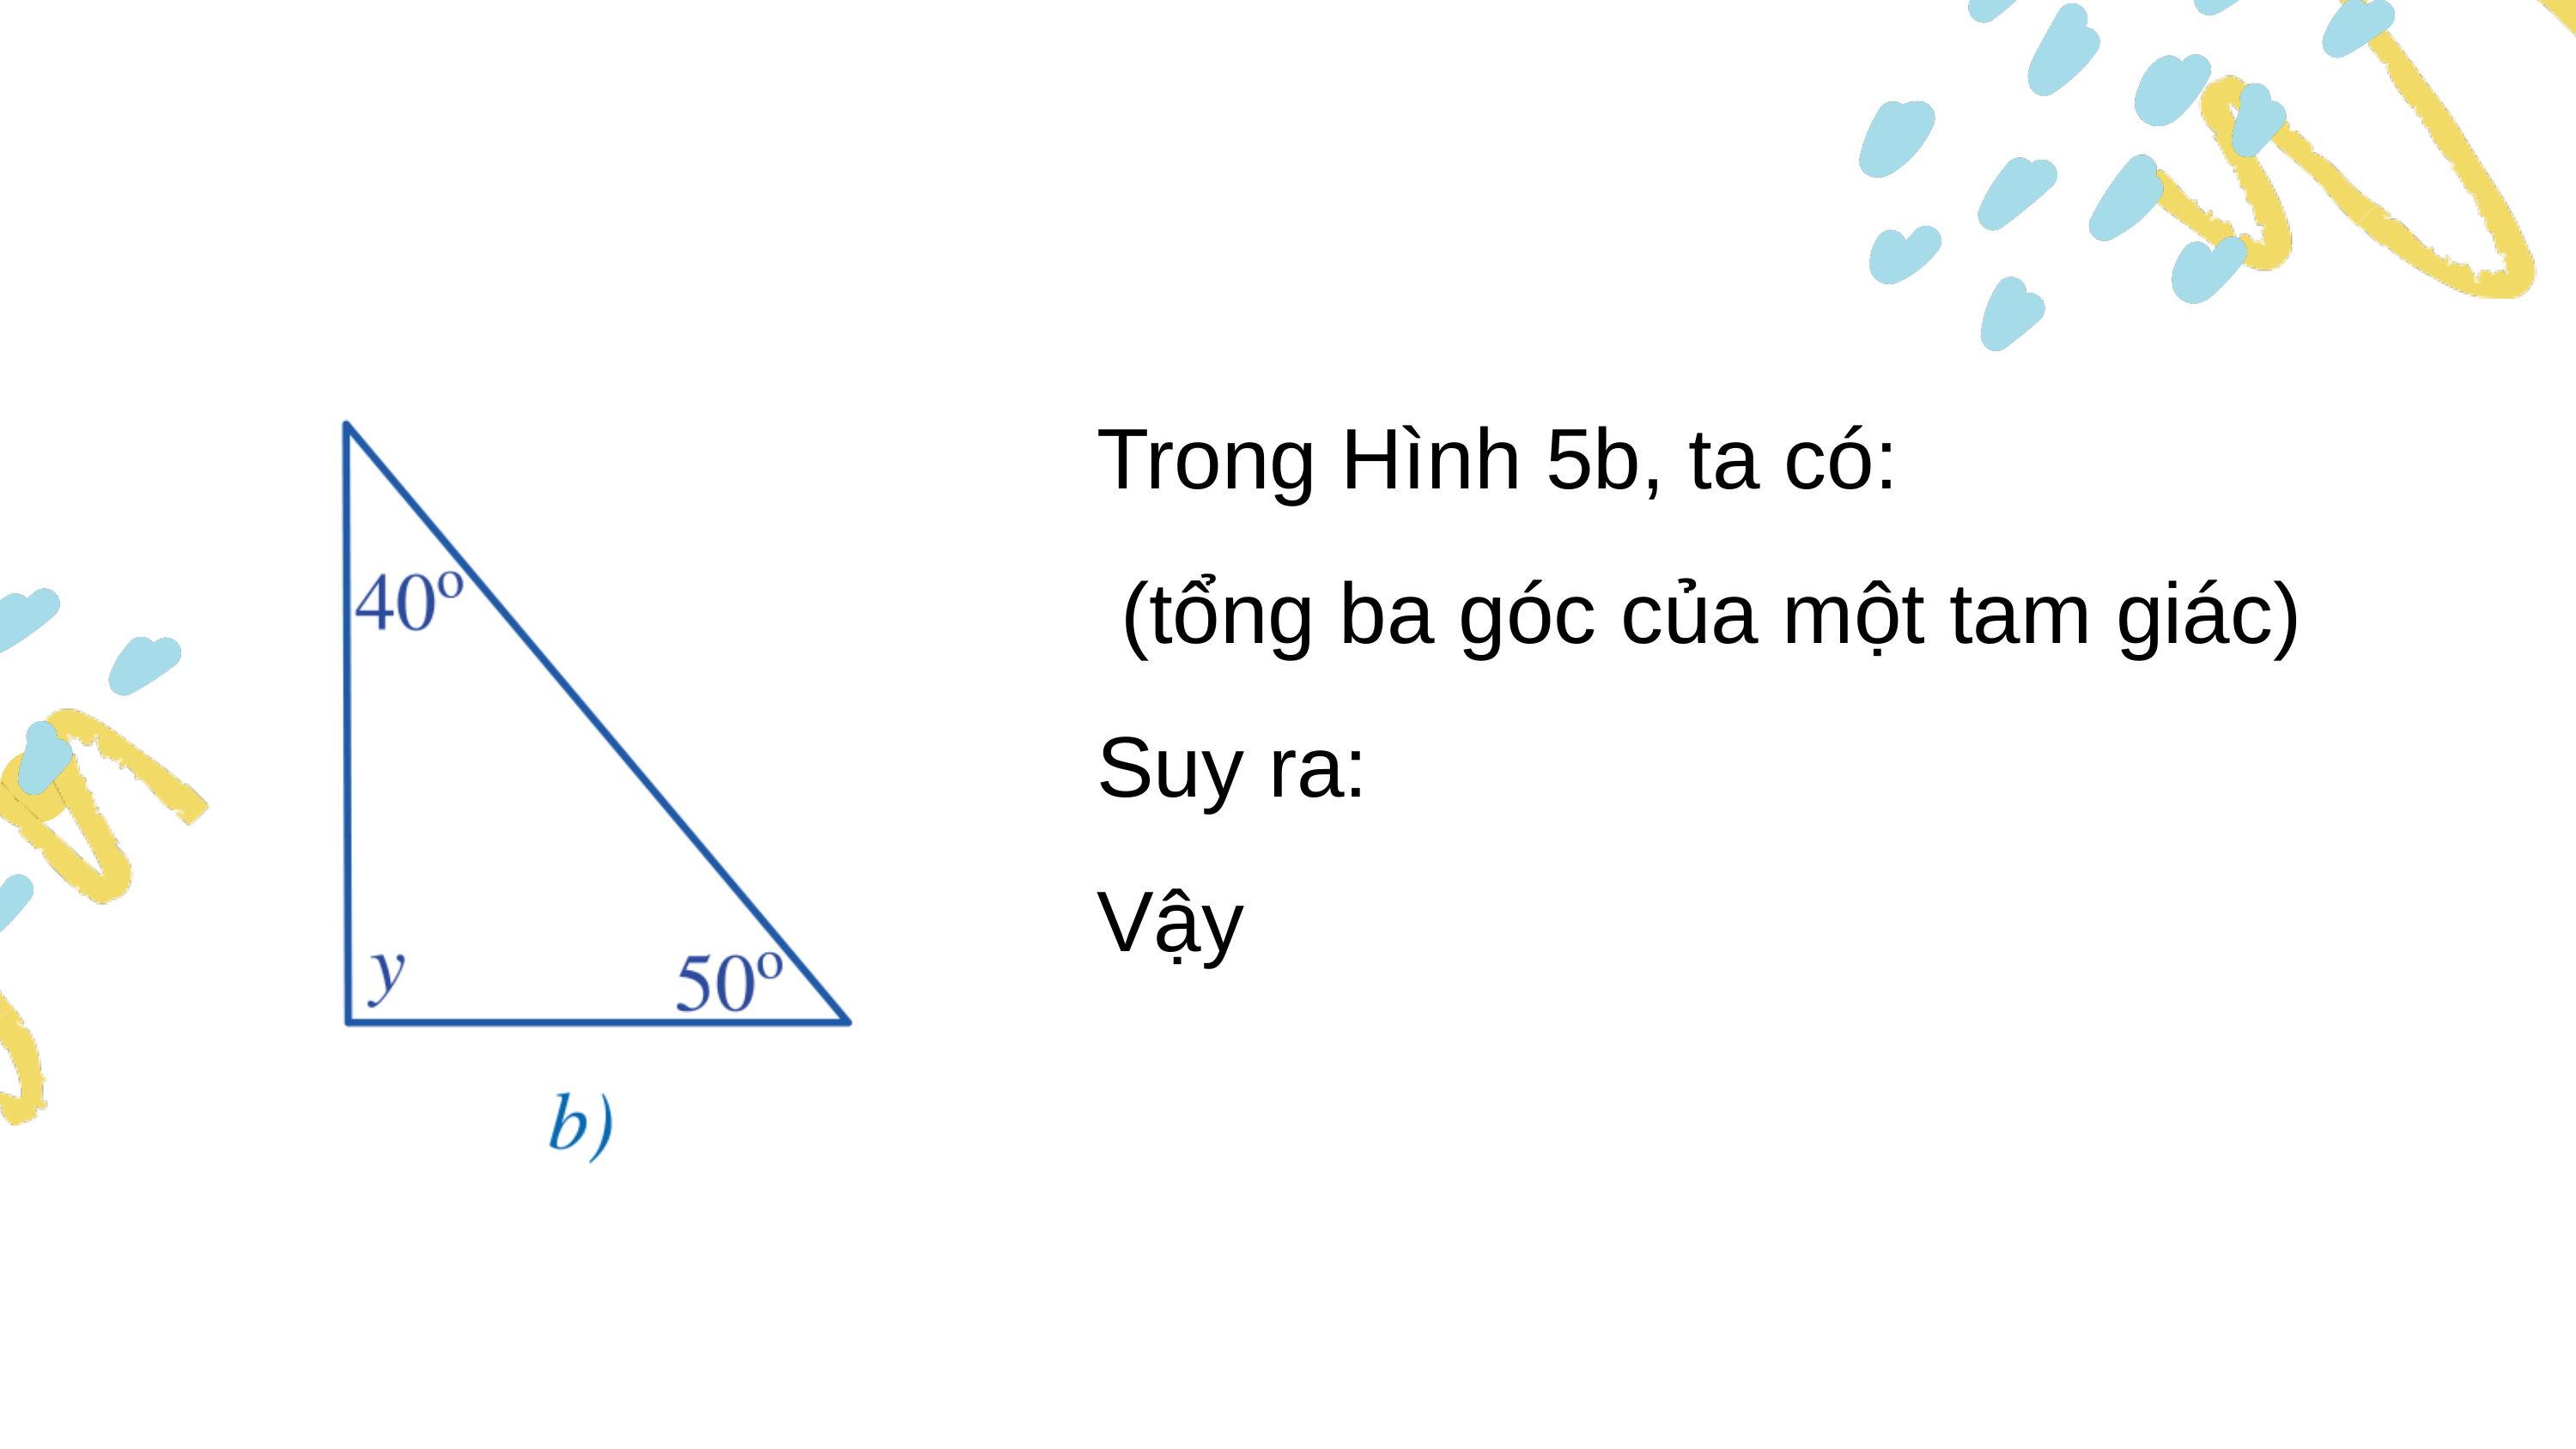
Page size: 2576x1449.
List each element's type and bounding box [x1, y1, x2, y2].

picture [0, 511, 210, 1126]
picture [1858, 0, 2576, 351]
picture [240, 390, 949, 1183]
